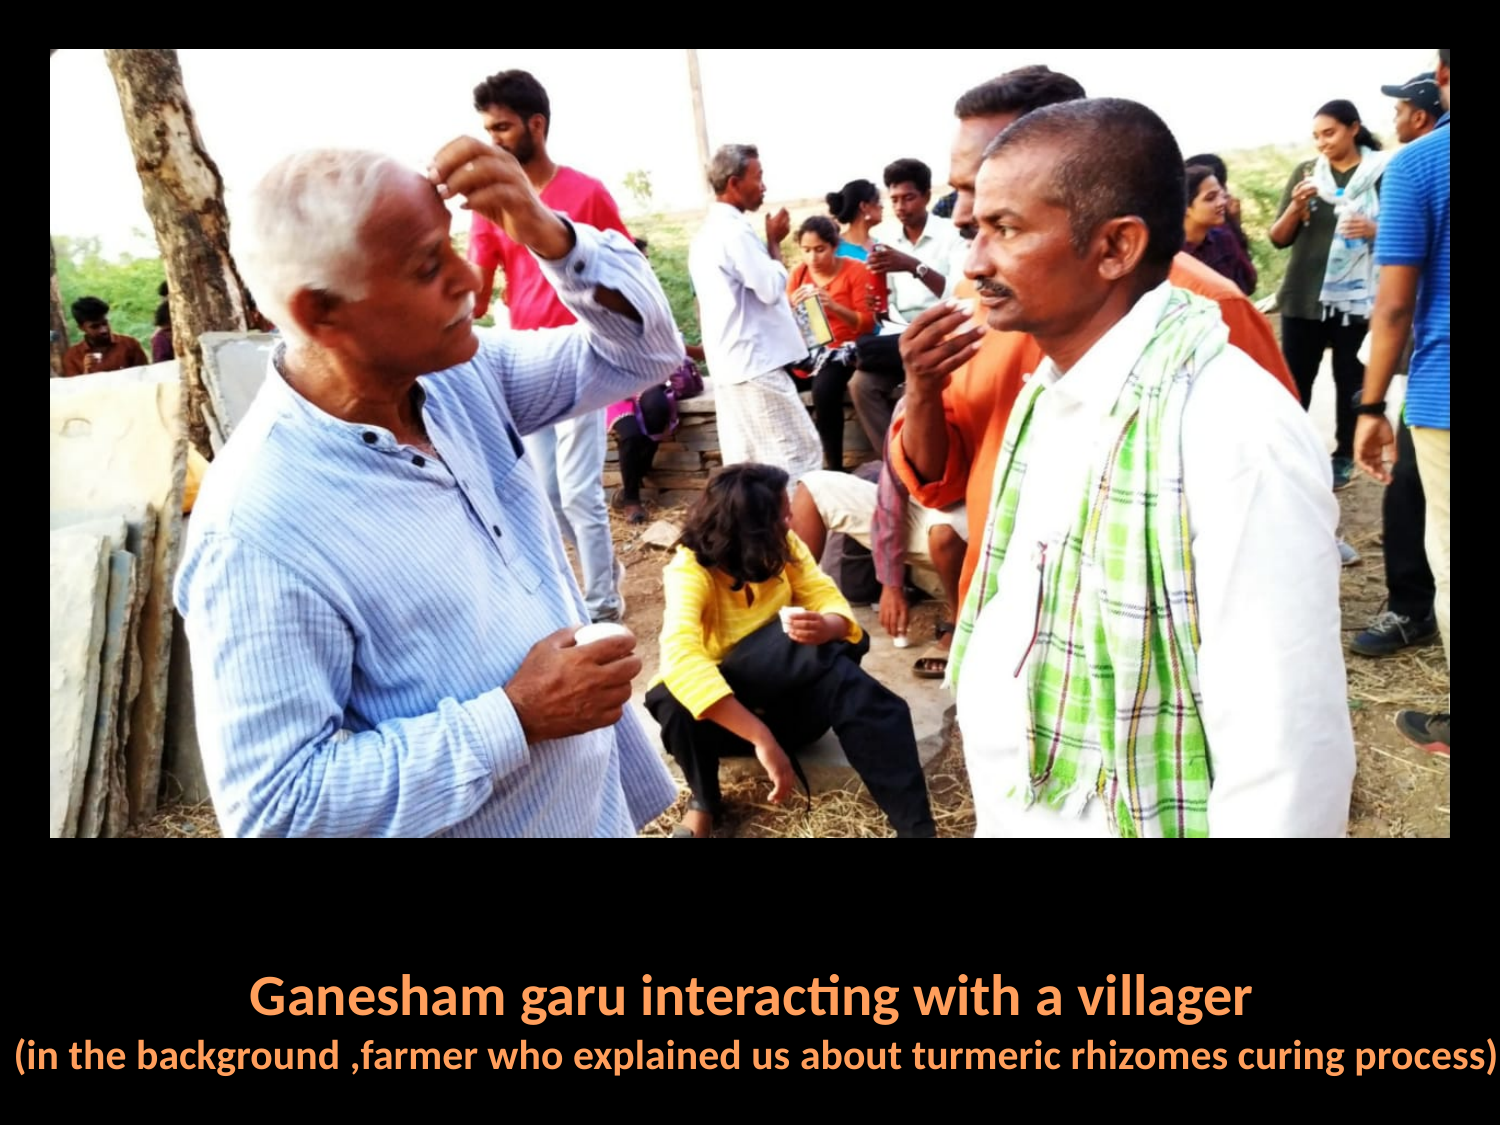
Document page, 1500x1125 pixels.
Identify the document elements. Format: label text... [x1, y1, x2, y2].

text_box Ganesham garu interacting with a villager (in the background ,farmer who explained us about turmeric rhizomes curing process) [0, 949, 1500, 1085]
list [49, 49, 1451, 838]
